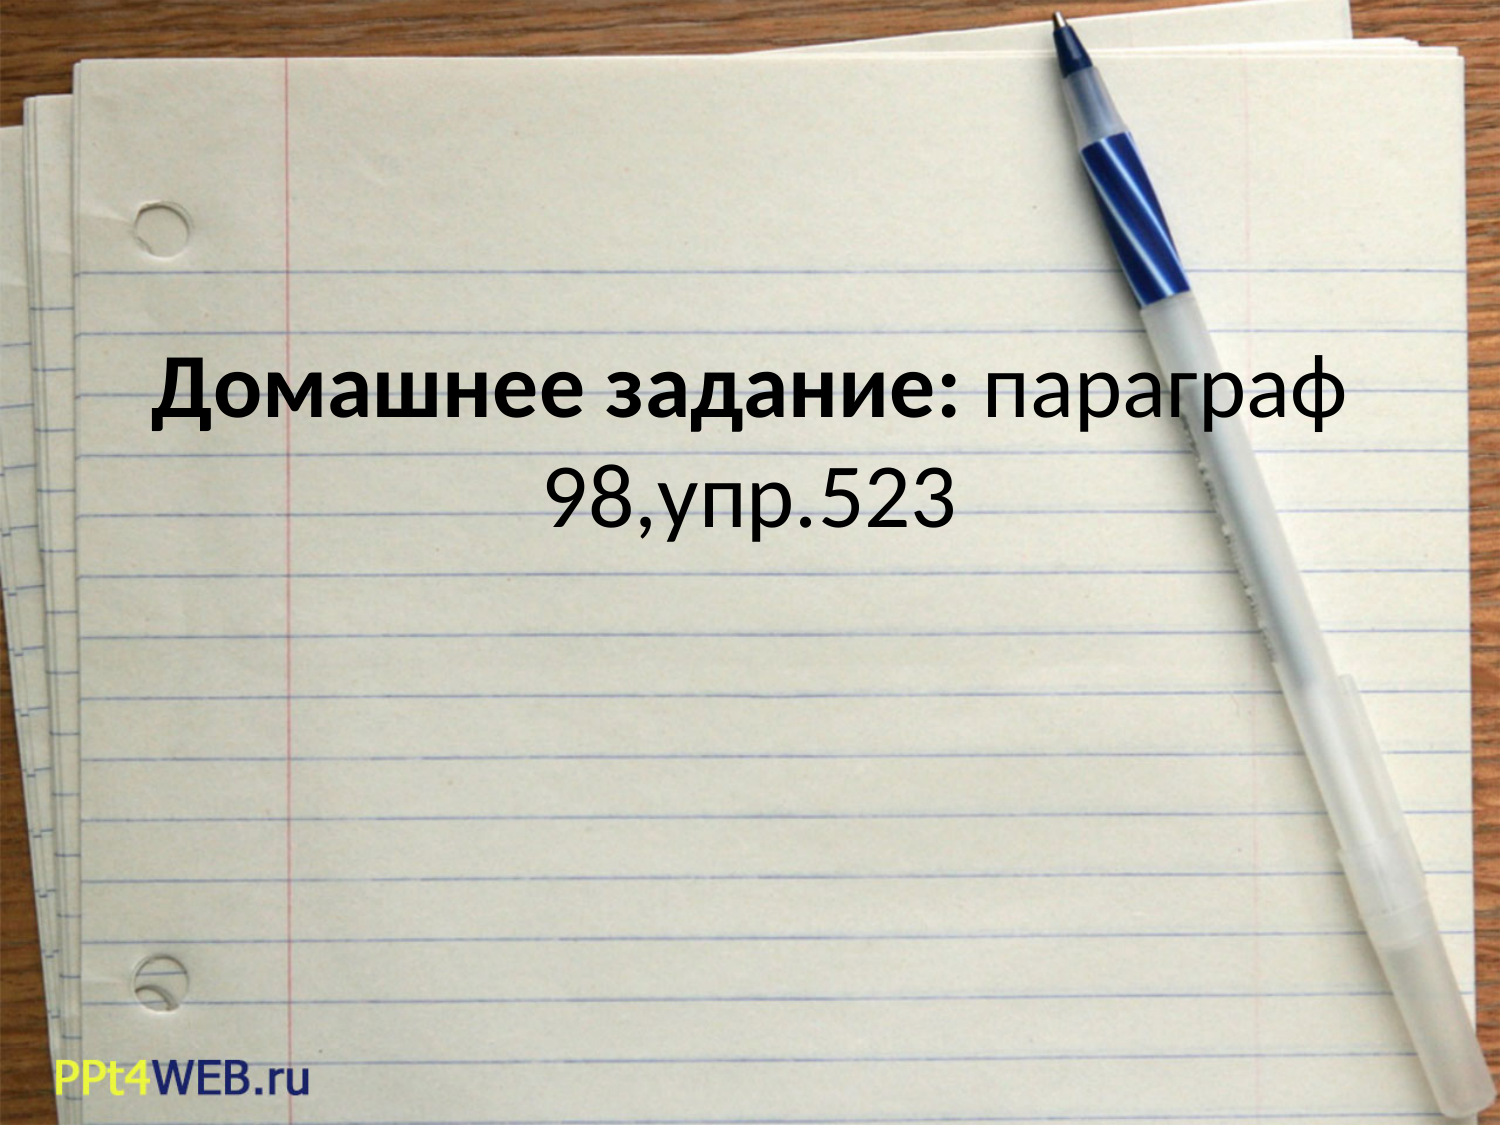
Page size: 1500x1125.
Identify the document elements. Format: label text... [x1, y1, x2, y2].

title Домашнее задание: параграф 98,упр.523 [75, 45, 1425, 938]
picture [0, 0, 1500, 1125]
